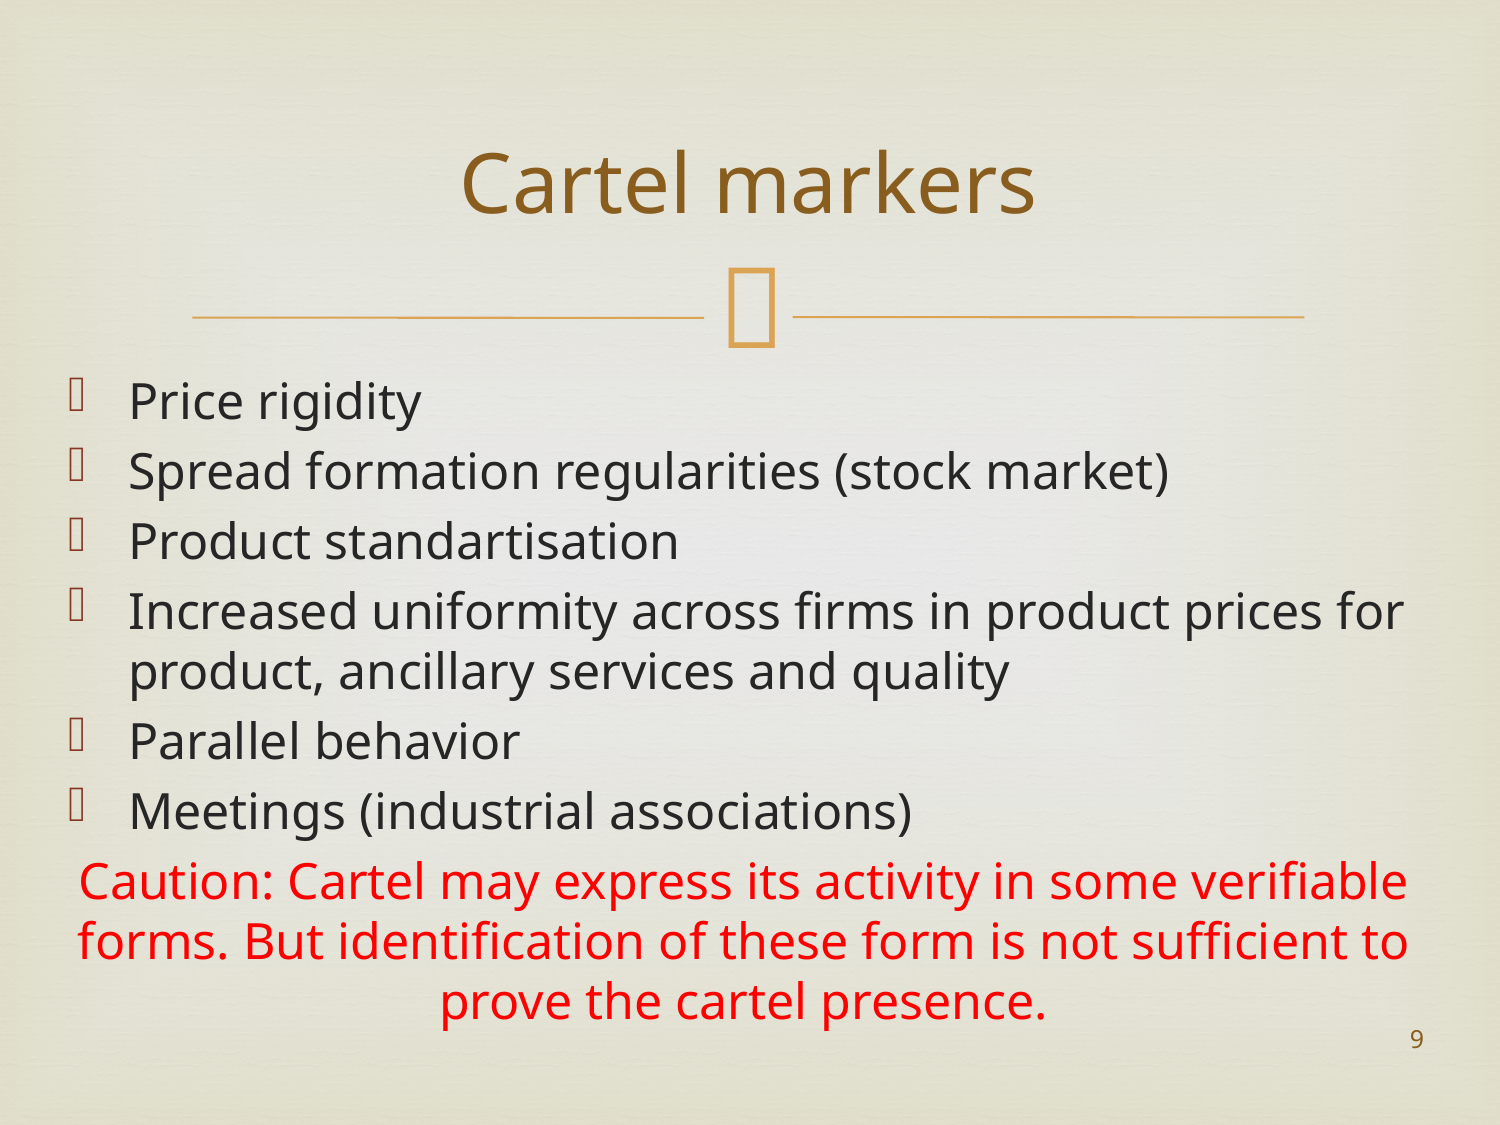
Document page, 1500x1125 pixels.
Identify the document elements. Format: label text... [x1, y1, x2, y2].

footer [512, 1010, 988, 1071]
list Price rigidity Spread formation regularities (stock market) Product standartisation Increased uniformity across firms in product prices for product, ancillary services and quality Parallel behavior Meetings (industrial associations) Caution: Cartel may express its activity in some verifiable forms. But identification of these form is not sufficient to prove the cartel presence. [53, 361, 1436, 1083]
title Cartel markers [112, 93, 1386, 267]
slide_number 9 [1089, 1010, 1440, 1071]
